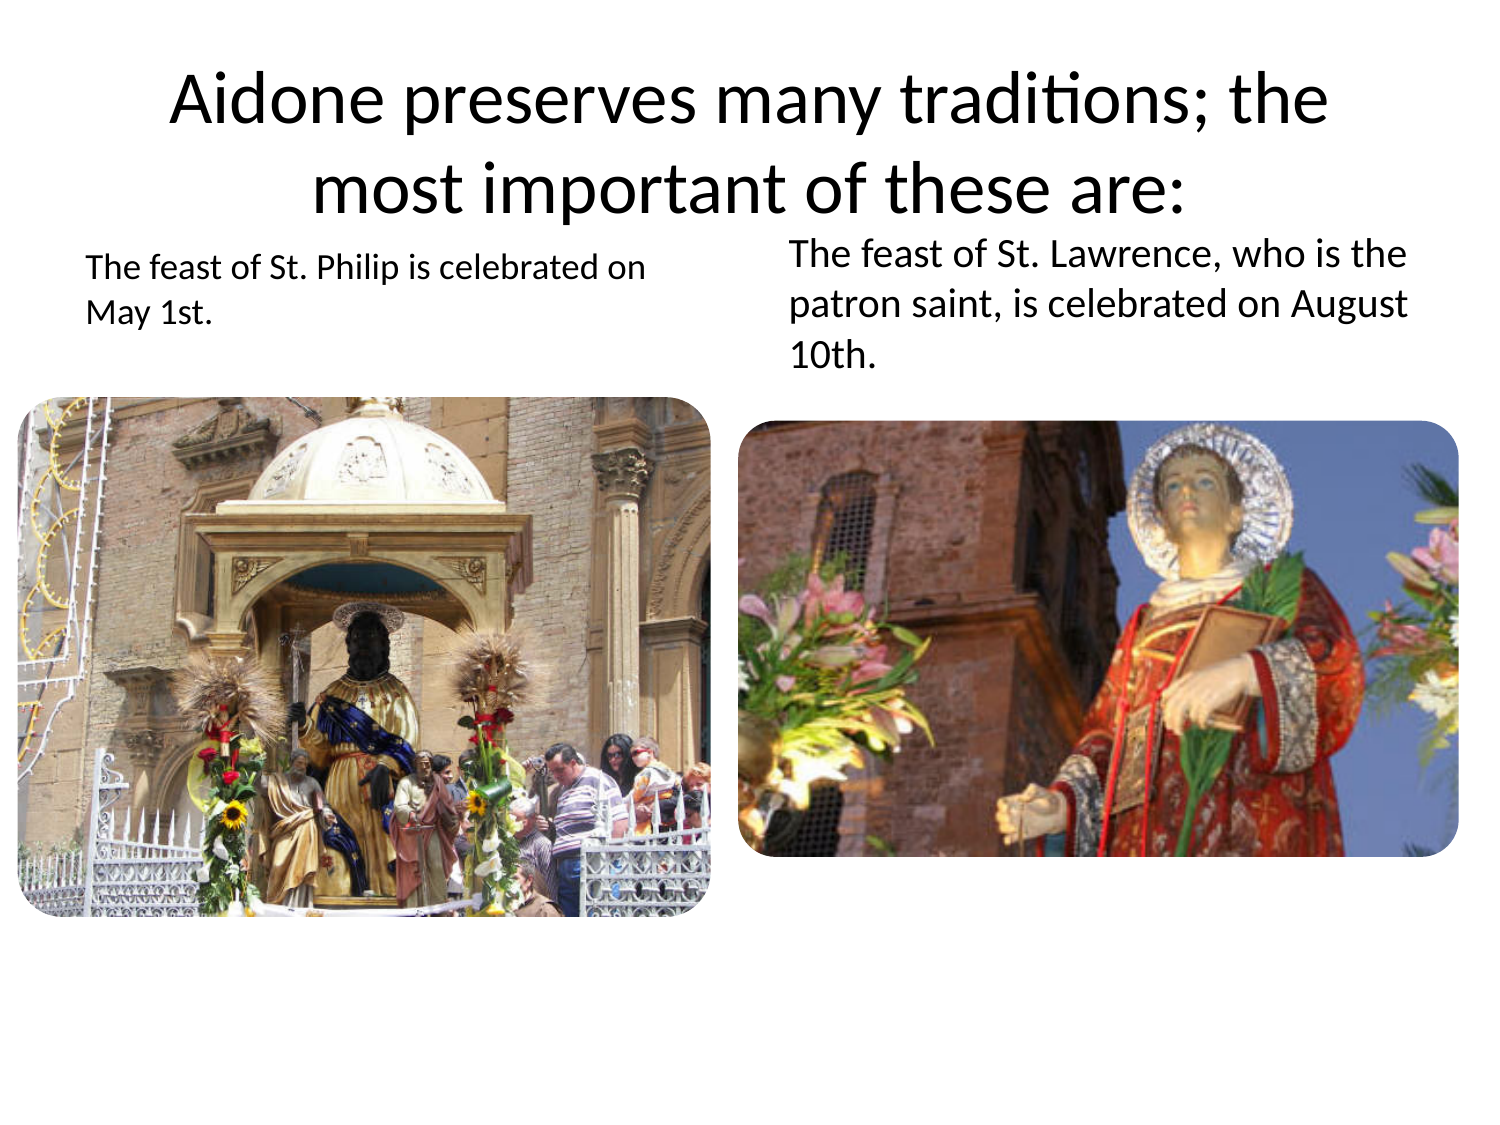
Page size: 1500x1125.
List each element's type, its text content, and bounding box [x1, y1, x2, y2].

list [737, 420, 1459, 858]
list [17, 396, 711, 918]
list The feast of St. Philip is celebrated on May 1st. [70, 234, 734, 340]
list The feast of St. Lawrence, who is the patron saint, is celebrated on August 10th. [773, 246, 1437, 384]
title Aidone preserves many traditions; the most important of these are: [75, 45, 1425, 233]
